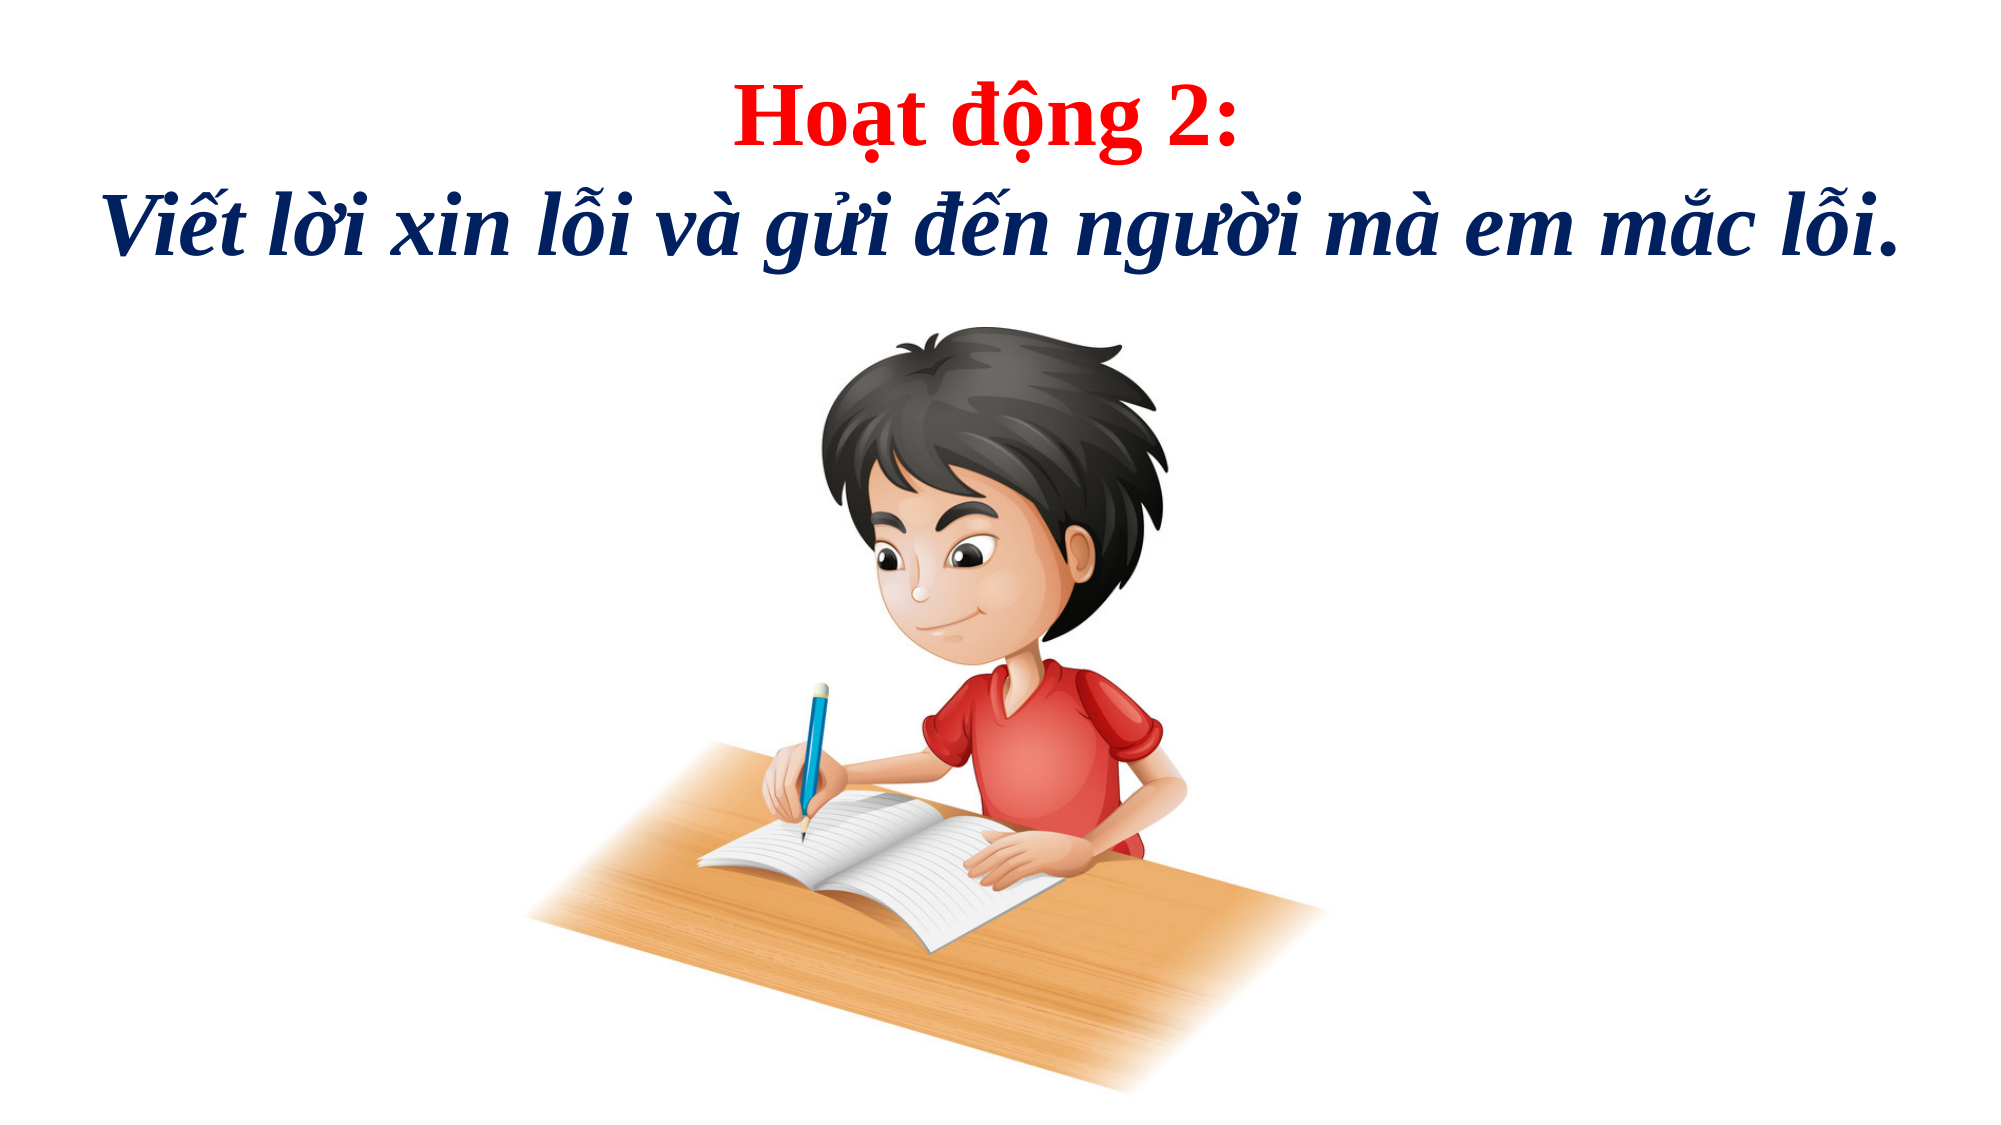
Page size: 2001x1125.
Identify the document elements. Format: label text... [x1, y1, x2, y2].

text_box Hoạt động 2: Viết lời xin lỗi và gửi đến người mà em mắc lỗi. [68, 46, 1932, 281]
picture [400, 327, 1455, 1125]
